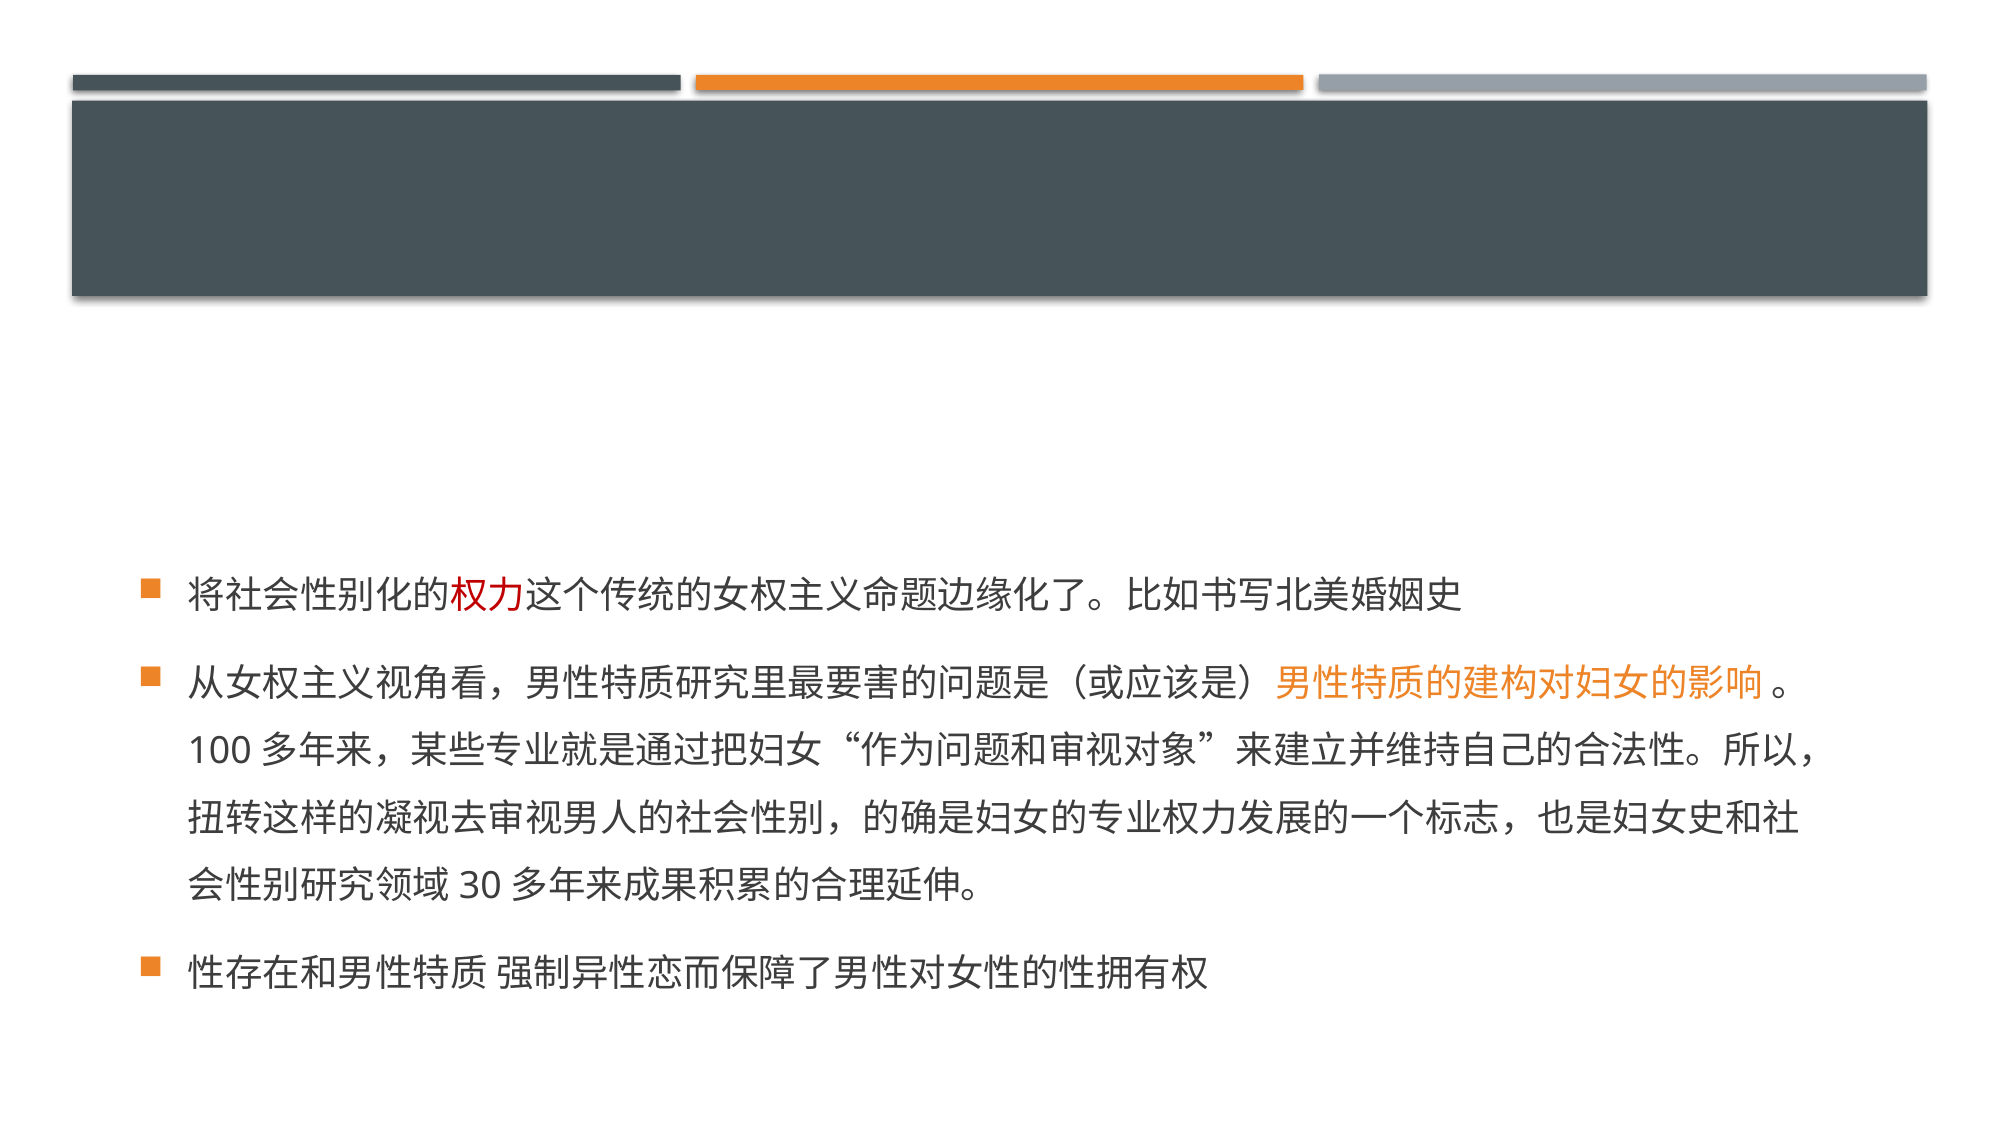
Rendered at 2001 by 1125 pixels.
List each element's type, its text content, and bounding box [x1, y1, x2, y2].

list 将社会性别化的权力这个传统的女权主义命题边缘化了。比如书写北美婚姻史 从女权主义视角看，男性特质研究里最要害的问题是（或应该是）男性特质的建构对妇女的影响 。100多年来，某些专业就是通过把妇女“作为问题和审视对象”来建立并维持自己的合法性。所以，扭转这样的凝视去审视男人的社会性别，的确是妇女的专业权力发展的一个标志，也是妇女史和社会性别研究领域30多年来成果积累的合理延伸。 性存在和男性特质 强制异性恋而保障了男性对女性的性拥有权 [122, 193, 1839, 1125]
